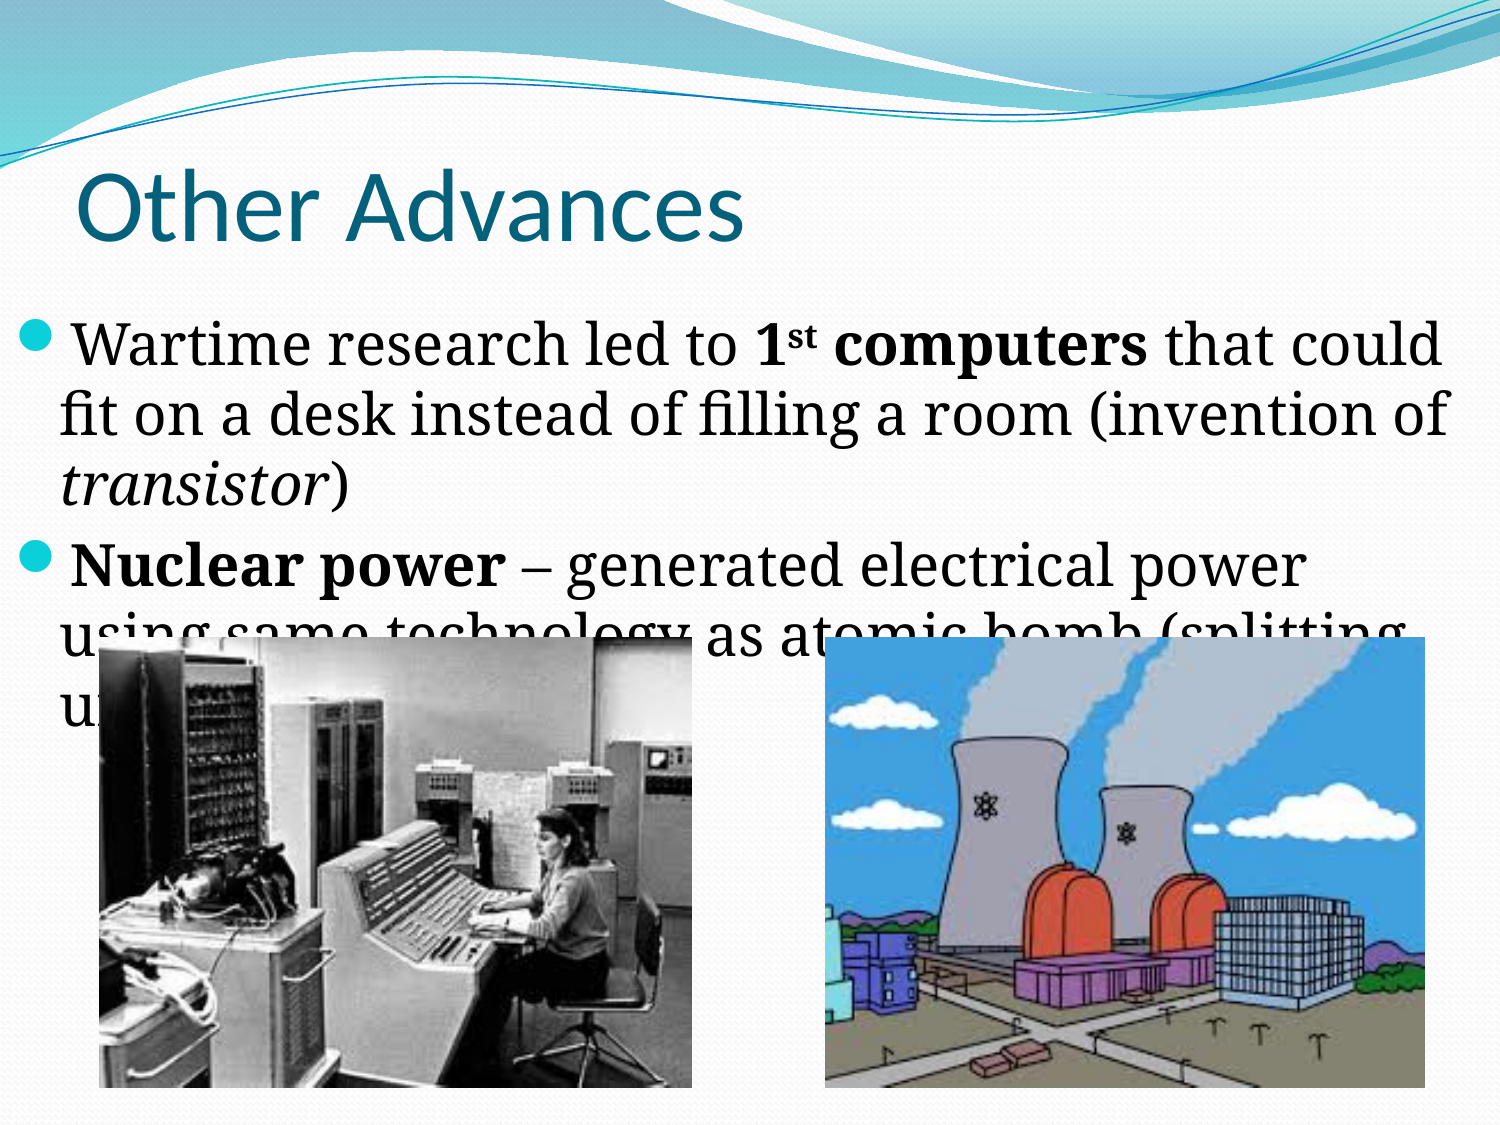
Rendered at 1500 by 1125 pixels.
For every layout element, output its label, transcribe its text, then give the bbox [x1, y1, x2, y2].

list Wartime research led to 1st computers that could fit on a desk instead of filling a room (invention of transistor) Nuclear power – generated electrical power using same technology as atomic bomb (splitting uranium atoms) [0, 299, 1475, 1038]
title Other Advances [75, 115, 1425, 263]
picture [824, 637, 1426, 1088]
picture [99, 637, 692, 1088]
